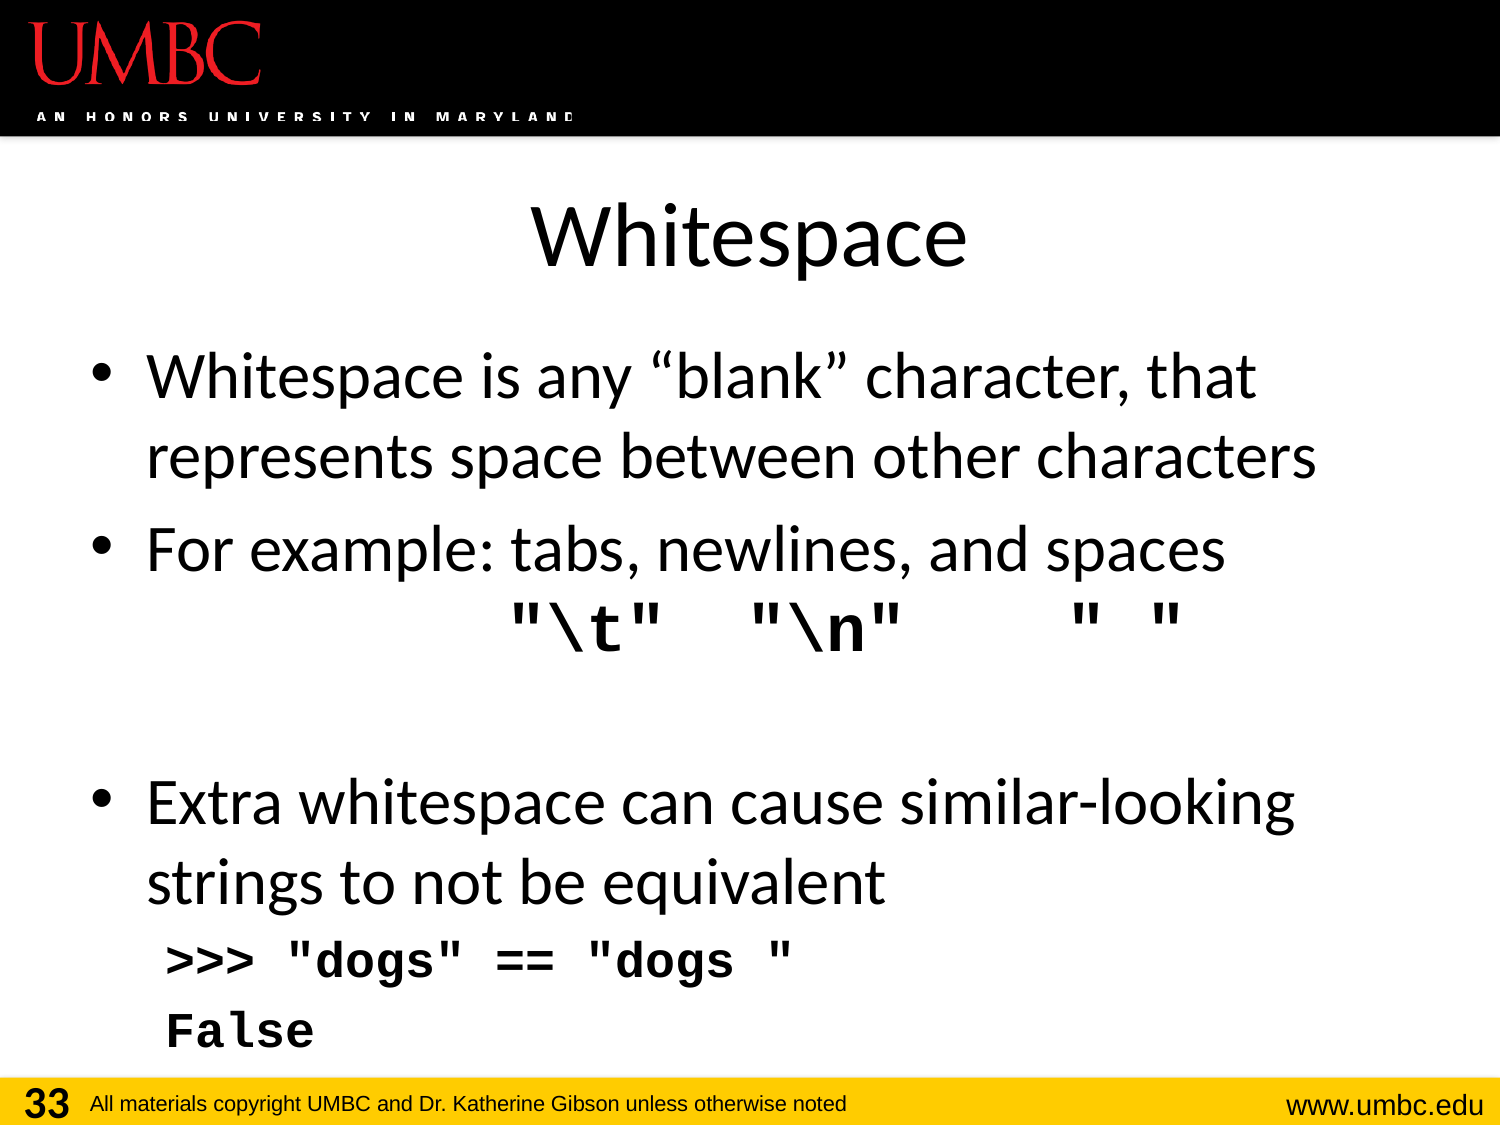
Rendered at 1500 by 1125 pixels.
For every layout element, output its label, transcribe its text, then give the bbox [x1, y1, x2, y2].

list Whitespace is any “blank” character, that represents space between other characters For example: tabs, newlines, and spaces "\t" "\n" " " Extra whitespace can cause similar-looking strings to not be equivalent >>> "dogs" == "dogs " False [75, 324, 1460, 1066]
slide_number 33 [0, 1065, 94, 1125]
title Whitespace [75, 136, 1425, 324]
